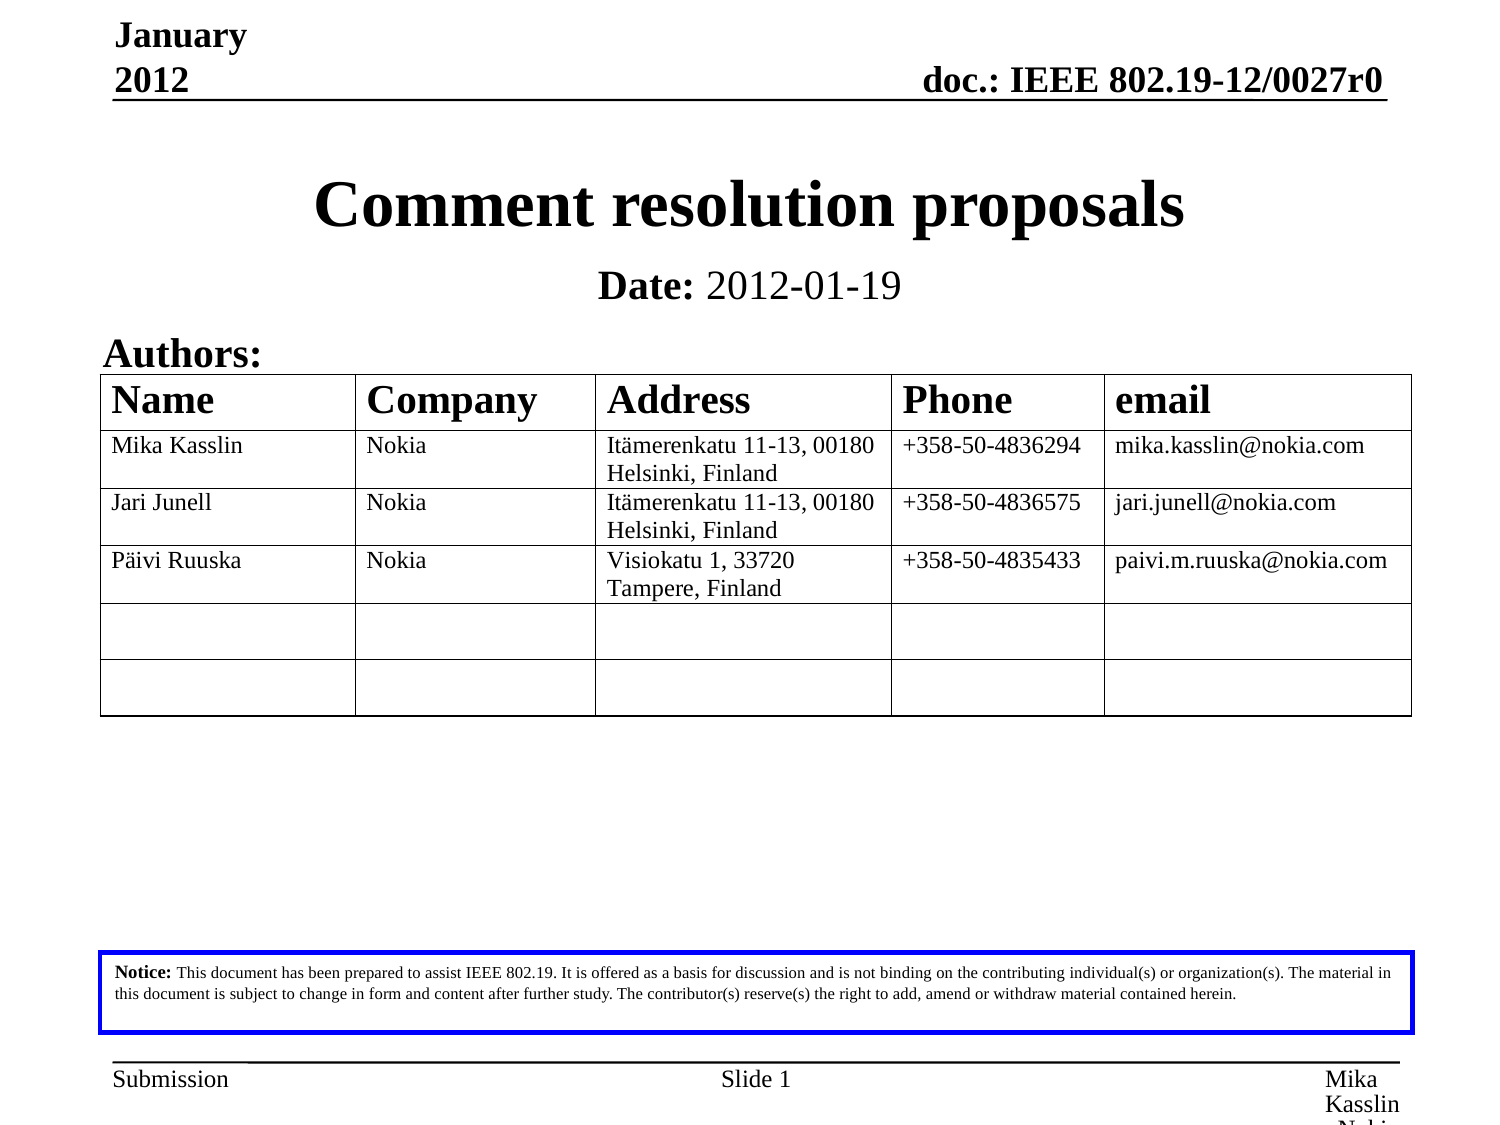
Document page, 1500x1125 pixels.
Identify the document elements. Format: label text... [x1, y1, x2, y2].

text_box Notice: This document has been prepared to assist IEEE 802.19. It is offered as a basis for discussion and is not binding on the contributing individual(s) or organization(s). The material in this document is subject to change in form and content after further study. The contributor(s) reserve(s) the right to add, amend or withdraw material contained herein. [99, 952, 1413, 1033]
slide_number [114, 54, 290, 100]
slide_number Slide 1 [712, 1062, 800, 1093]
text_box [84, 373, 1420, 783]
text_box Authors: [87, 318, 325, 372]
list Date: 2012-01-19 [112, 249, 1388, 313]
title Comment resolution proposals [112, 112, 1388, 249]
footer Mika Kasslin, Nokia [1325, 1062, 1402, 1093]
